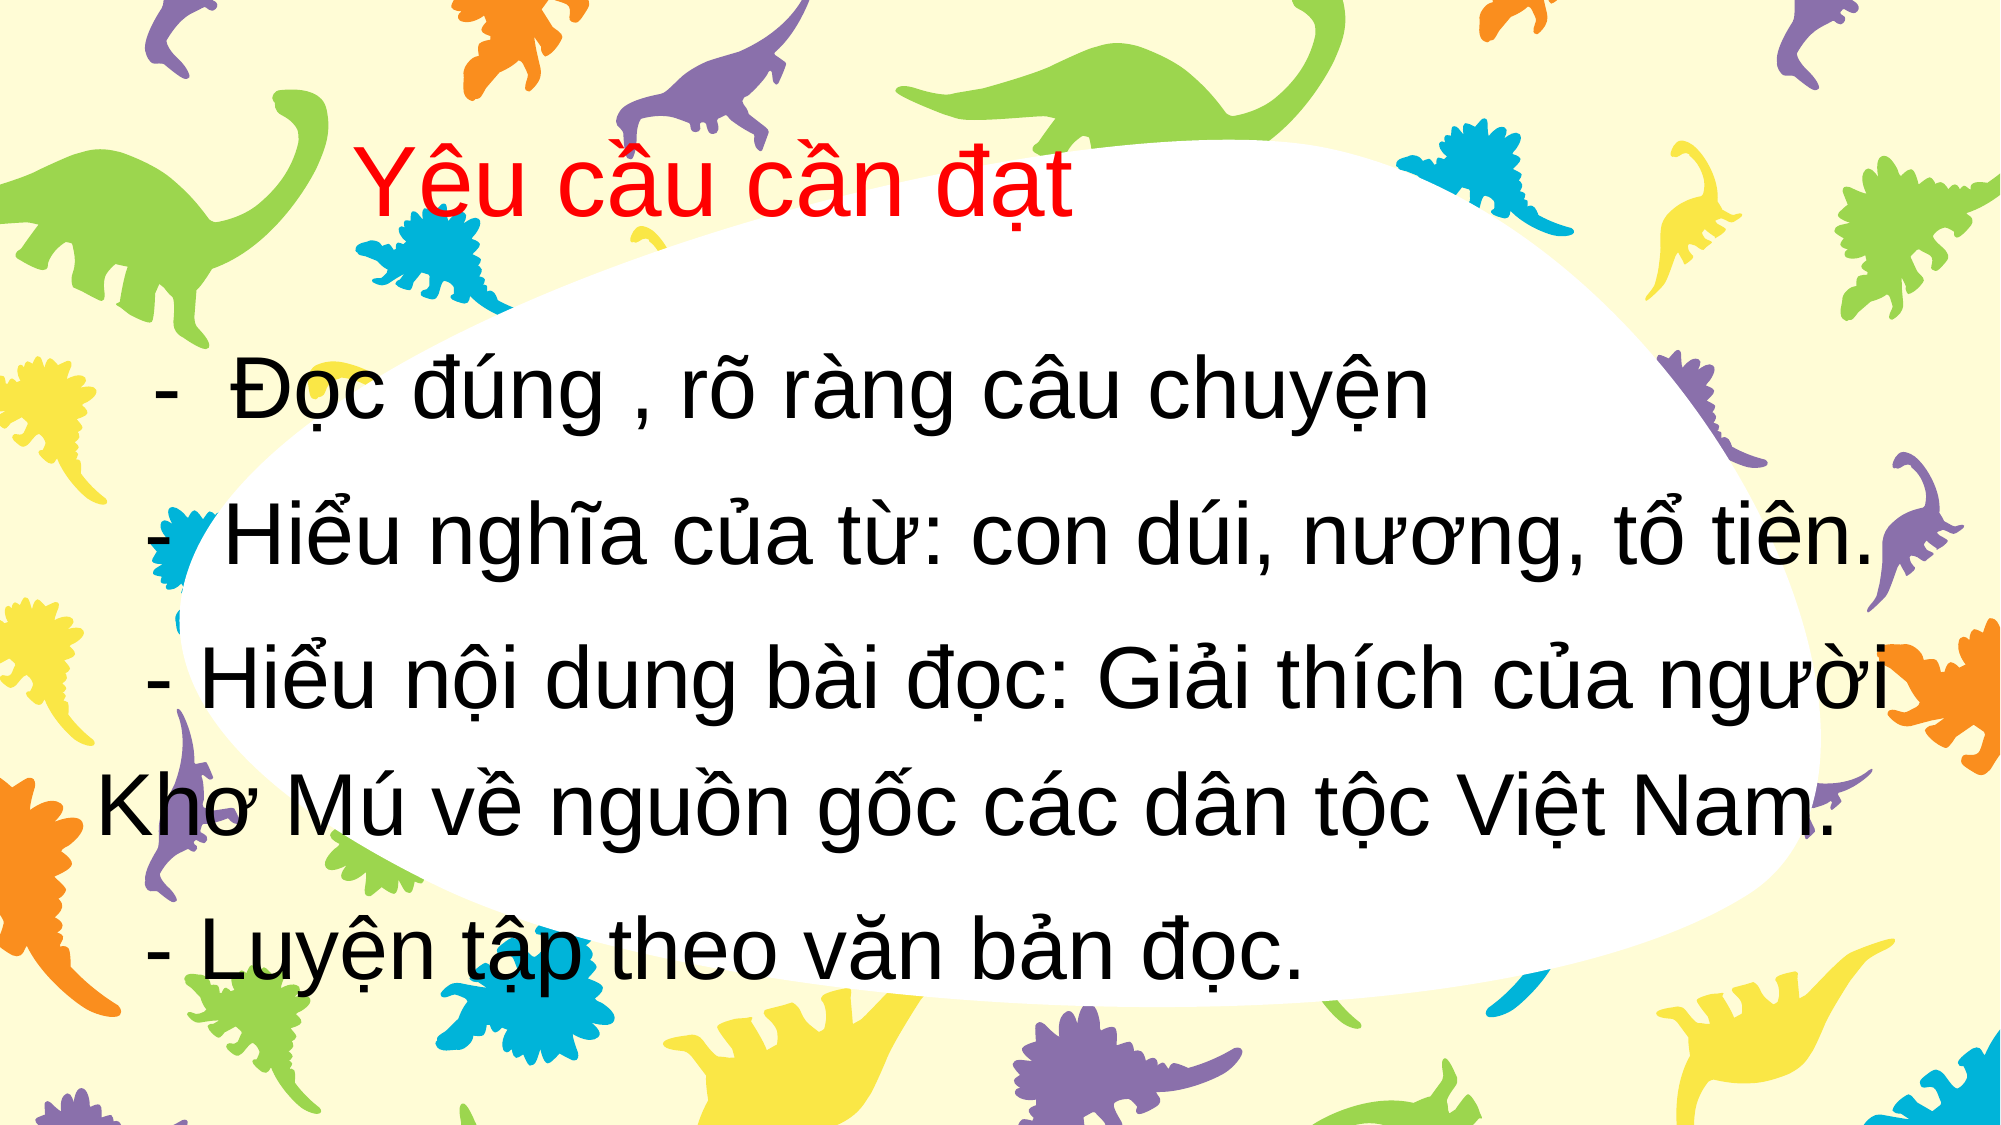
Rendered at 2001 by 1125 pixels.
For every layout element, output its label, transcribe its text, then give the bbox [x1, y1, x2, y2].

text_box Yêu cầu cần đạt [340, 67, 1314, 285]
text_box - Đọc đúng , rõ ràng câu chuyện - Hiểu nghĩa của từ: con dúi, nương, tổ tiên. - Hiểu nội dung bài đọc: Giải thích của người Khơ Mú về nguồn gốc các dân tộc Việt Nam. - Luyện tập theo văn bản đọc. [80, 285, 1962, 1010]
